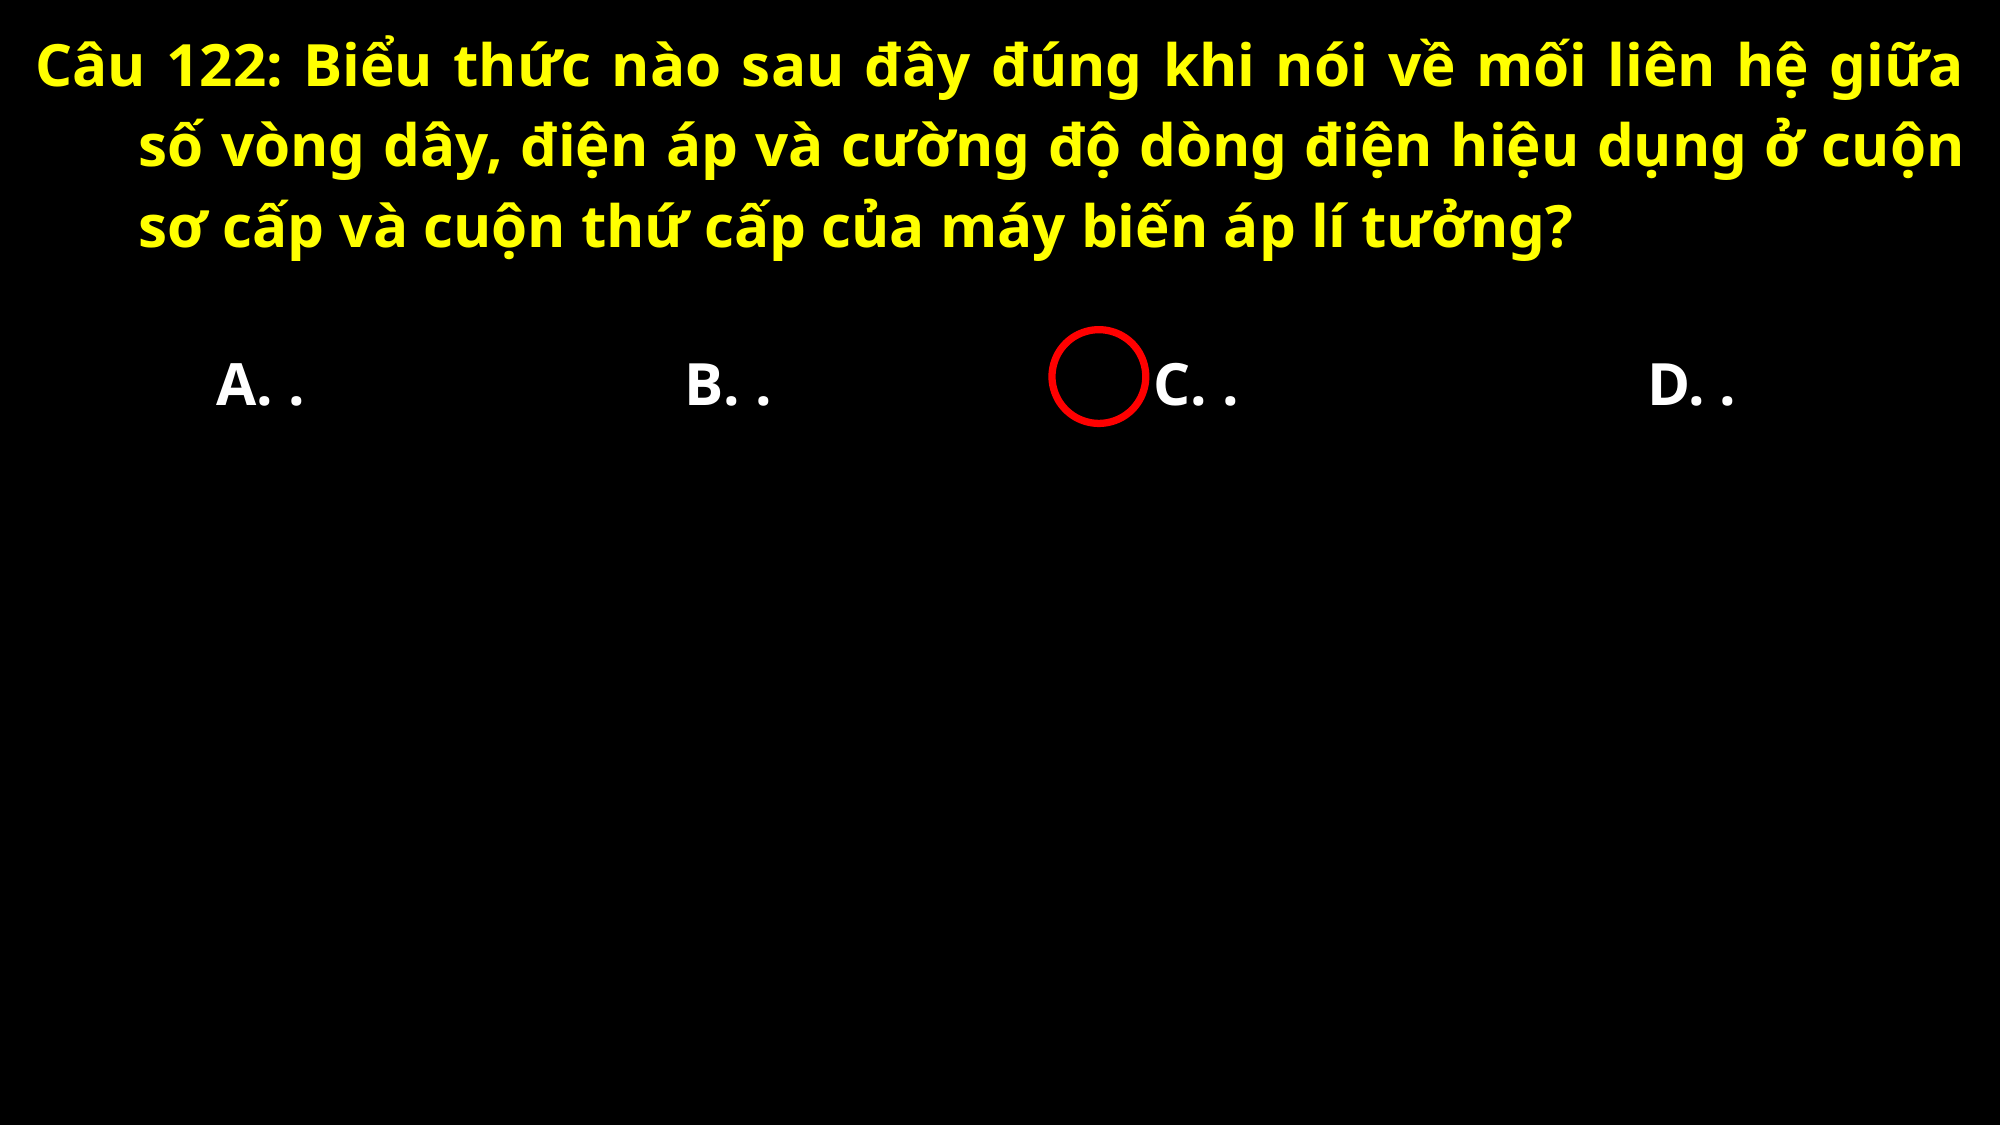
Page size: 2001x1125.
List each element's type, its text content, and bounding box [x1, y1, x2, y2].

text_box [1050, 328, 1147, 425]
text_box Câu 122: Biểu thức nào sau đây đúng khi nói về mối liên hệ giữa số vòng dây, điện áp và cường độ dòng điện hiệu dụng ở cuộn sơ cấp và cuộn thứ cấp của máy biến áp lí tưởng? [20, 10, 1980, 360]
